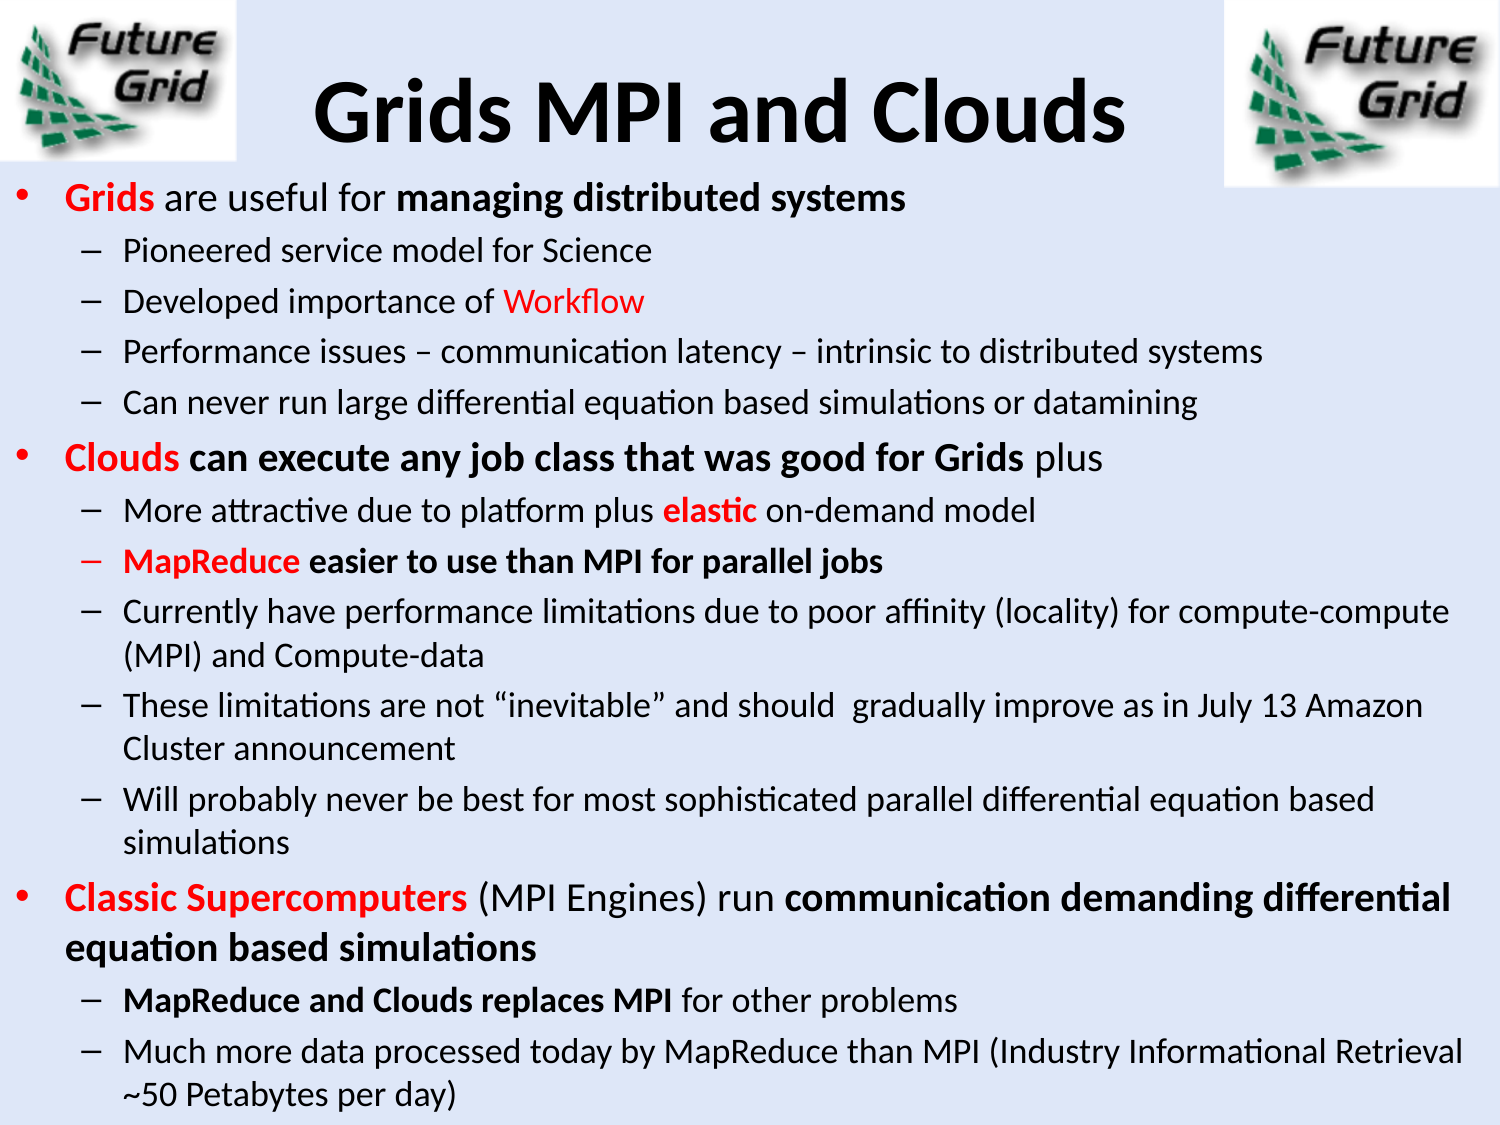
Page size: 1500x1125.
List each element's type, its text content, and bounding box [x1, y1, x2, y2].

title Grids MPI and Clouds [237, 12, 1225, 162]
picture [0, 0, 237, 162]
list Grids are useful for managing distributed systems Pioneered service model for Science Developed importance of Workflow Performance issues – communication latency – intrinsic to distributed systems Can never run large differential equation based simulations or datamining Clouds can execute any job class that was good for Grids plus More attractive due to platform plus elastic on-demand model MapReduce easier to use than MPI for parallel jobs Currently have performance limitations due to poor affinity (locality) for compute-compute (MPI) and Compute-data These limitations are not “inevitable” and should gradually improve as in July 13 Amazon Cluster announcement Will probably never be best for most sophisticated parallel differential equation based simulations Classic Supercomputers (MPI Engines) run communication demanding differential equation based simulations MapReduce and Clouds replaces MPI for other problems Much more data processed today by MapReduce than MPI (Industry Informational Retrieval ~50 Petabytes per day) [0, 162, 1500, 1125]
picture [1224, 0, 1500, 162]
